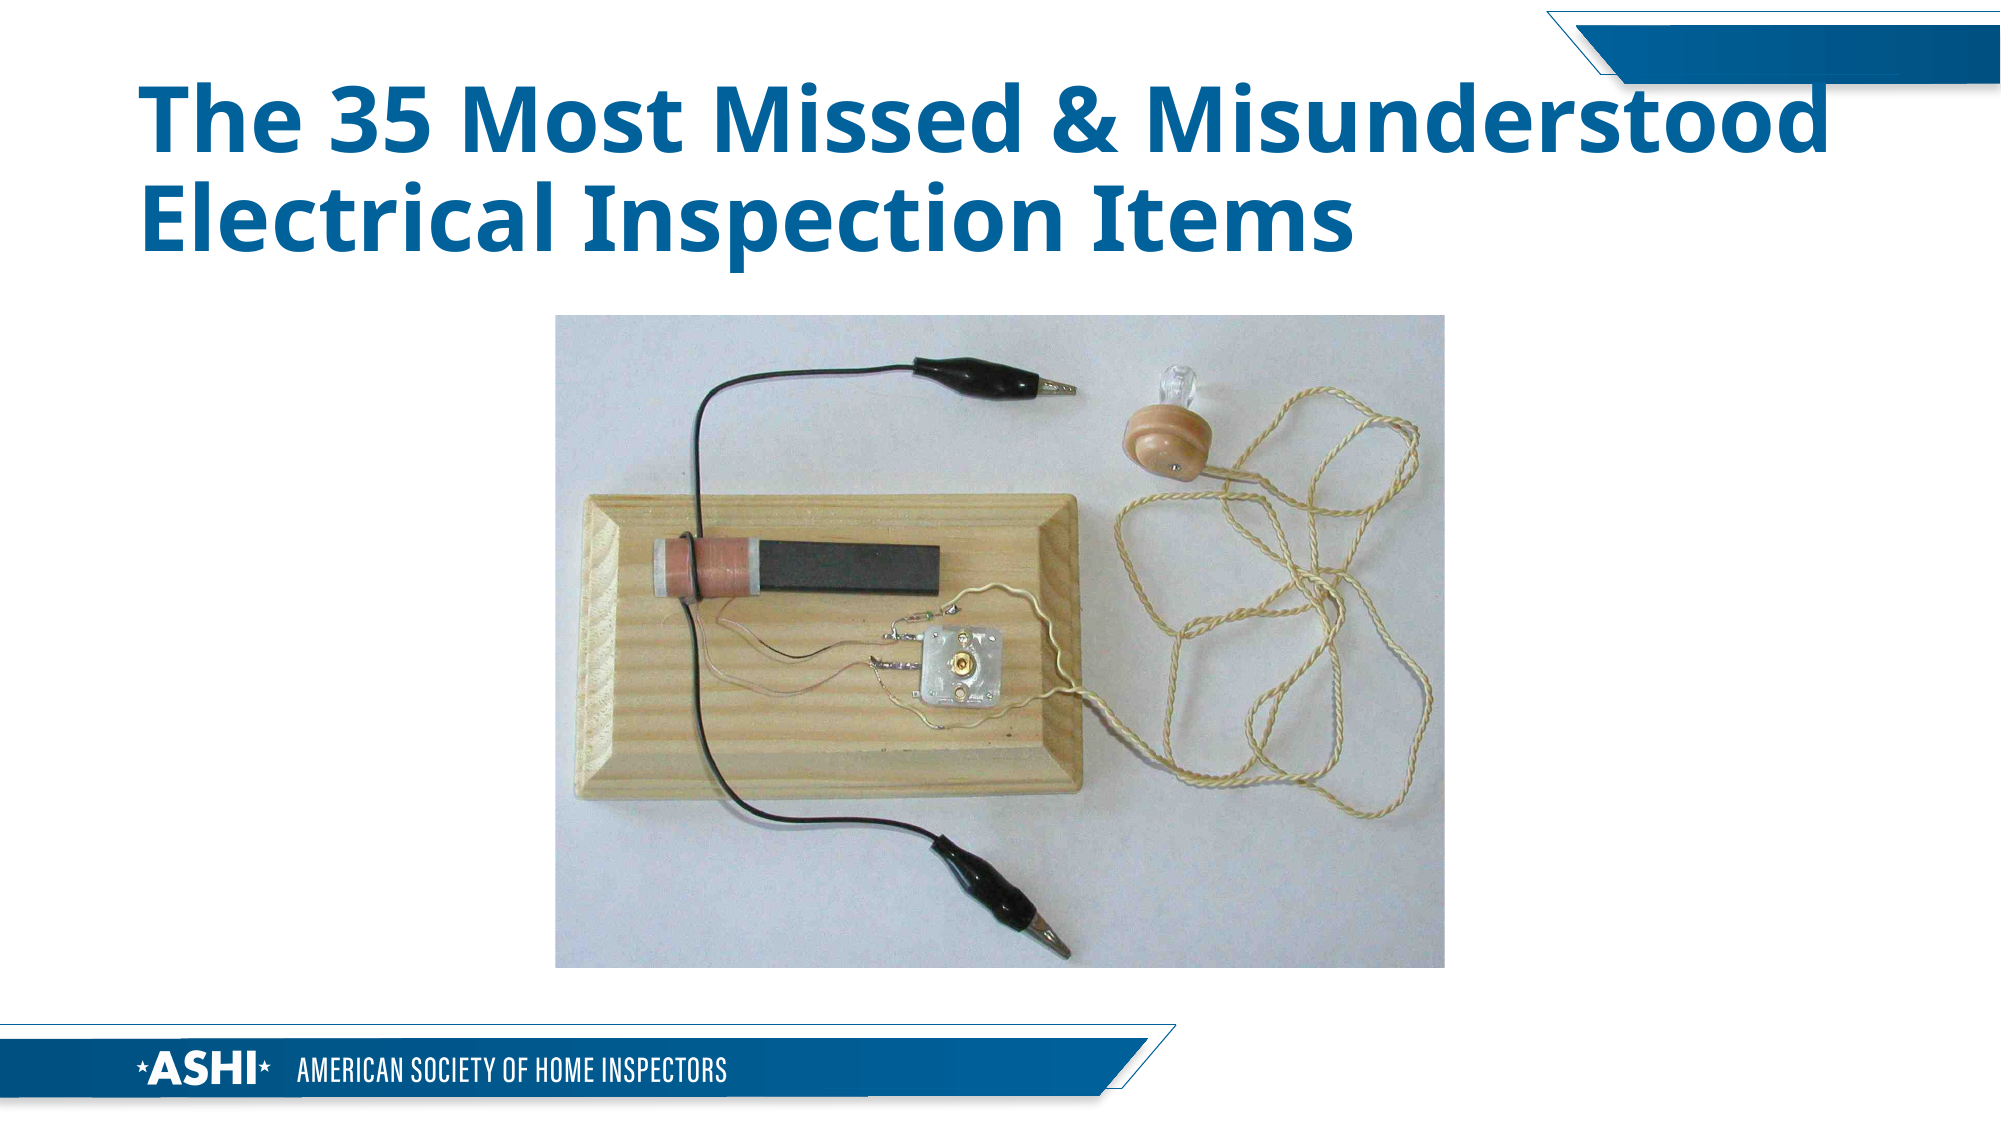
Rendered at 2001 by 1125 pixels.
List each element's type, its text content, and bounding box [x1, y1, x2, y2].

picture [130, 1011, 276, 1124]
title The 35 Most Missed & Misunderstood Electrical Inspection Items [137, 65, 1863, 272]
picture [285, 1046, 736, 1095]
text_box [555, 315, 1445, 968]
